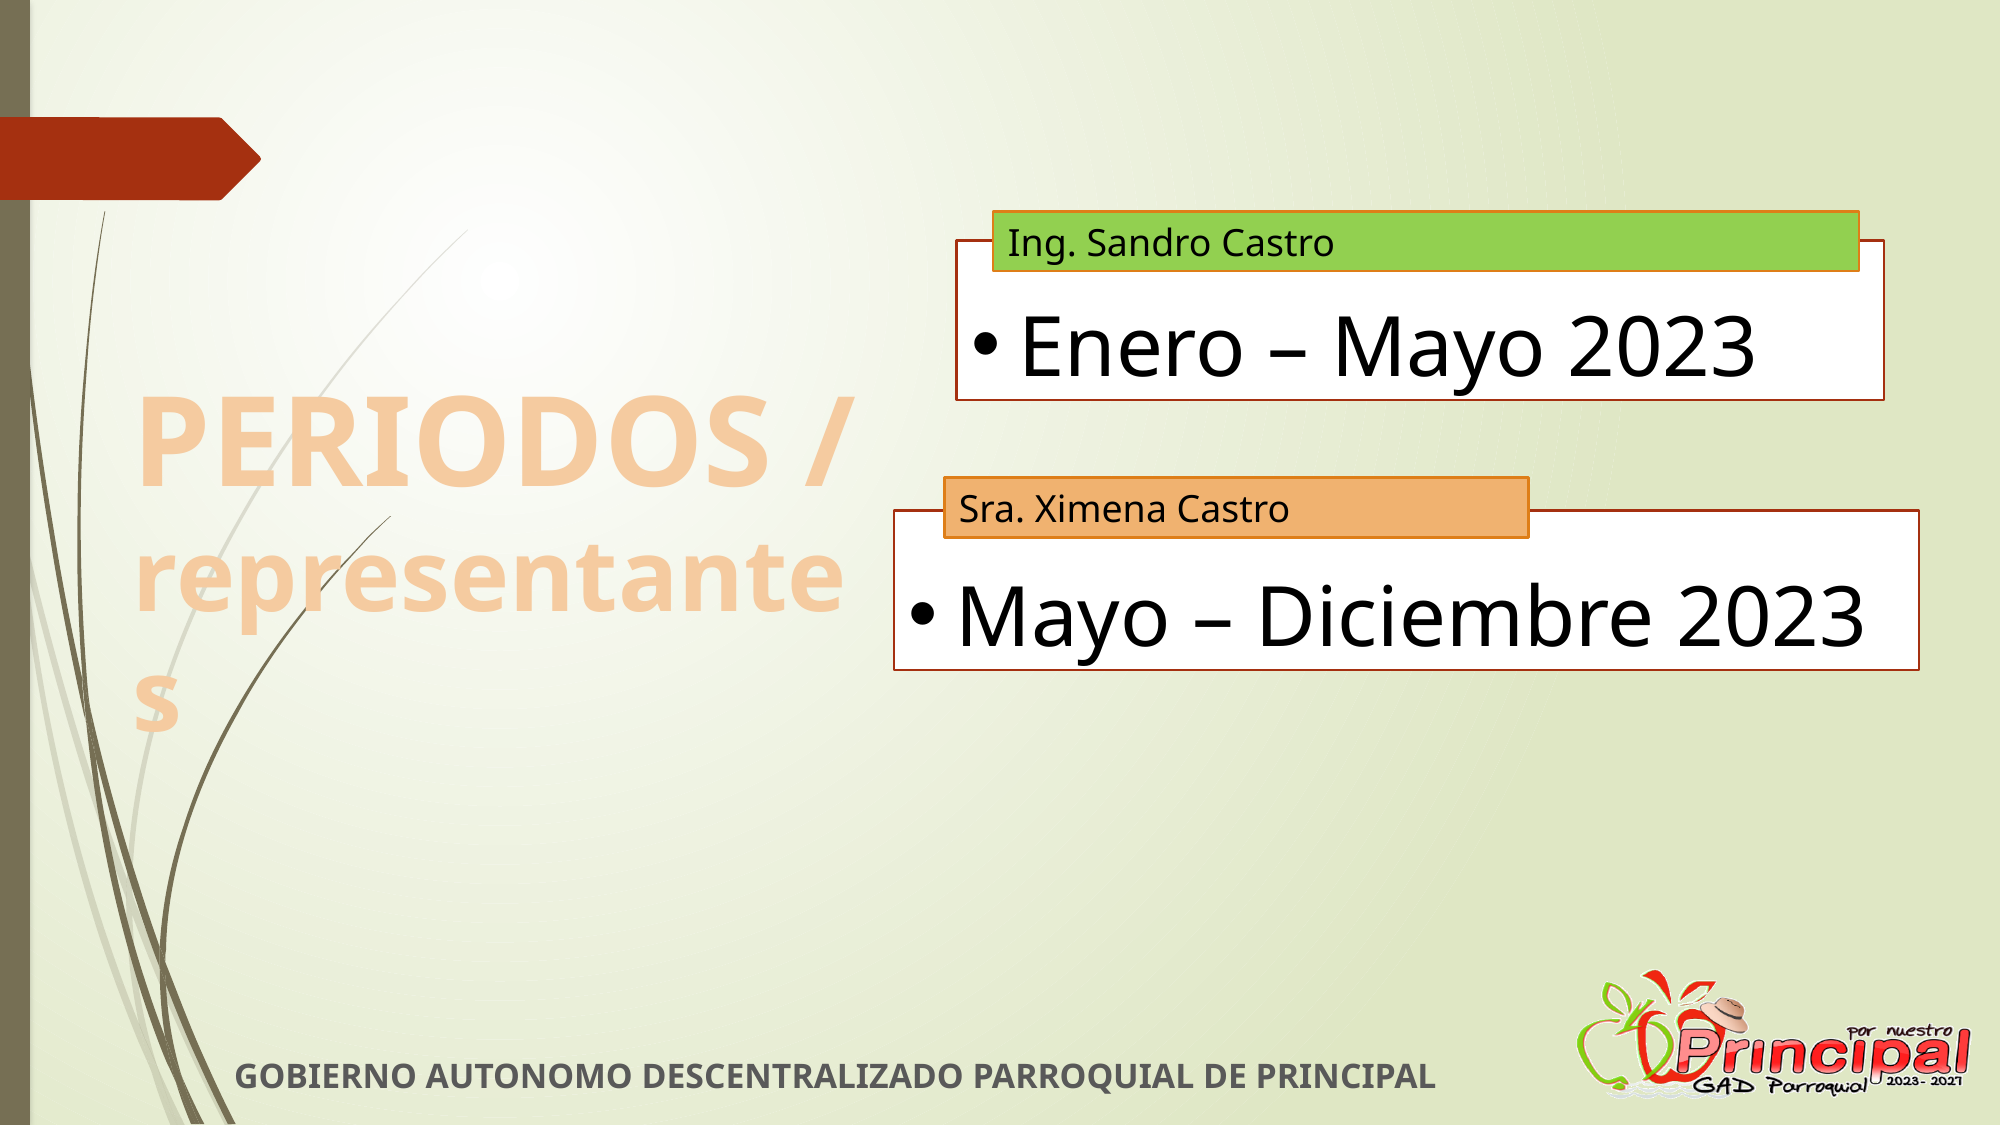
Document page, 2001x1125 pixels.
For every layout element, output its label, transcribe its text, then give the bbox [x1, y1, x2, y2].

text_box Ing. Sandro Castro [992, 210, 1860, 272]
text_box Enero – Mayo 2023 [955, 239, 1885, 401]
text_box PERIODOS / representantes [117, 354, 909, 759]
picture [1563, 958, 1982, 1108]
text_box Mayo – Diciembre 2023 [893, 509, 1920, 671]
text_box GOBIERNO AUTONOMO DESCENTRALIZADO PARROQUIAL DE PRINCIPAL [219, 1047, 1529, 1125]
text_box Sra. Ximena Castro [943, 476, 1530, 539]
